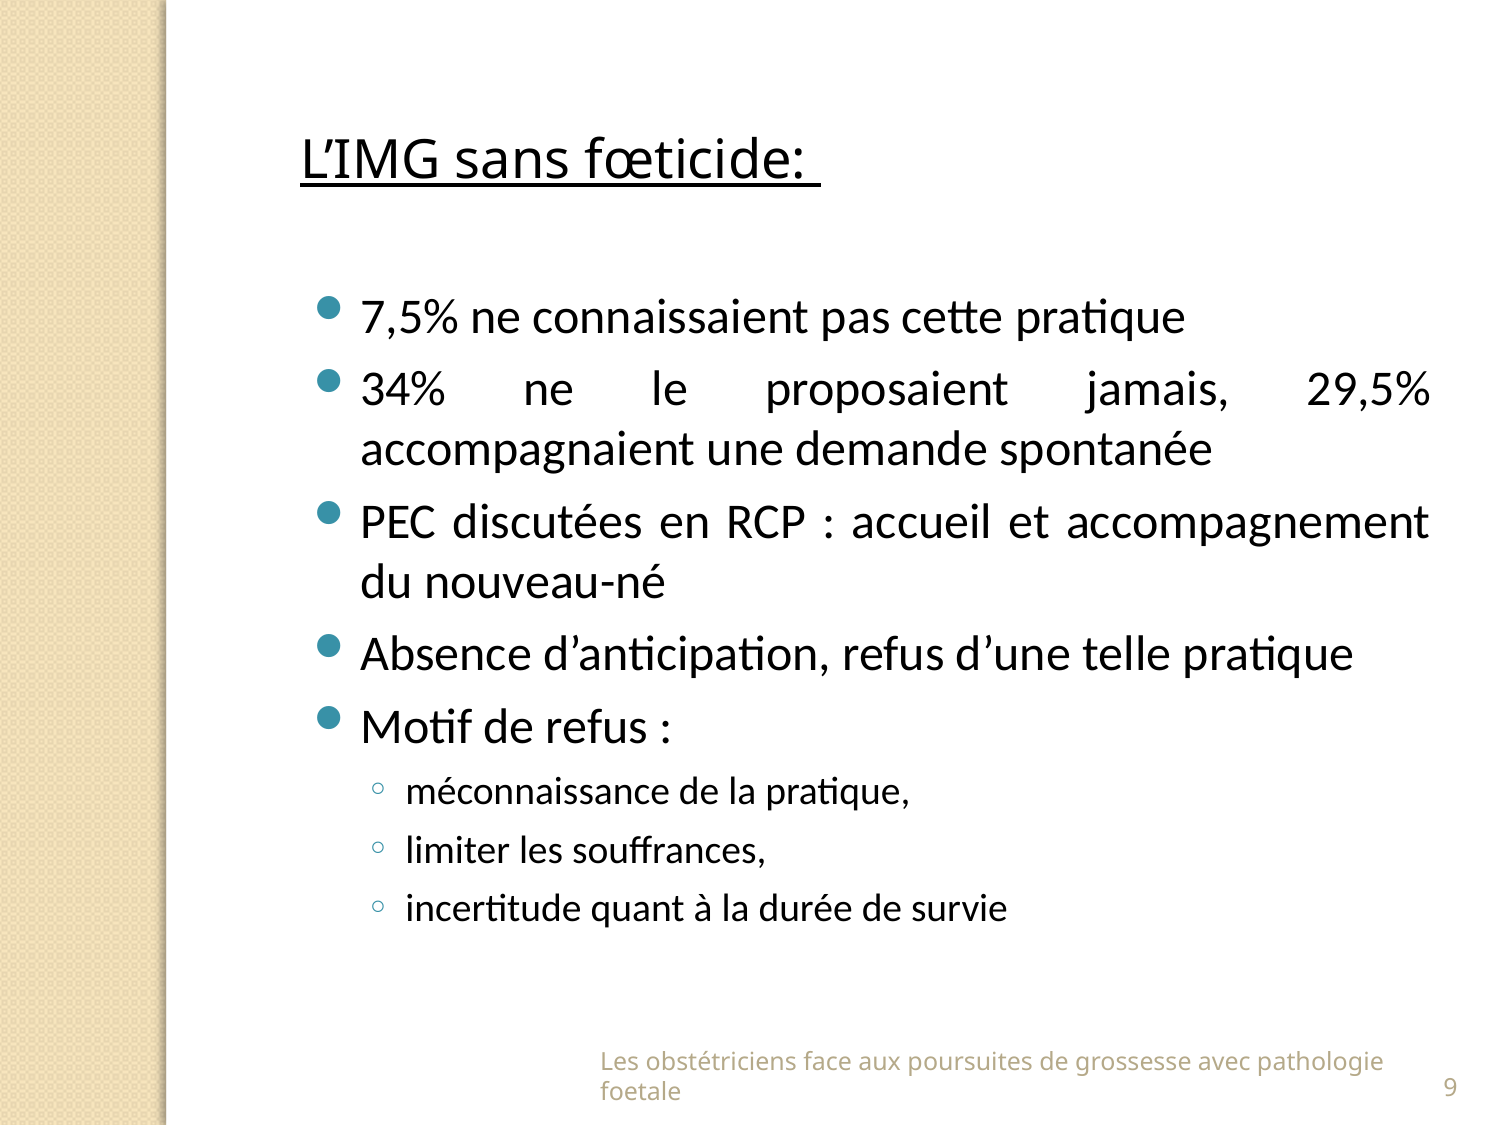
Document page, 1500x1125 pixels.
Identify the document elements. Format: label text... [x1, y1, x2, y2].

text_box L’IMG sans fœticide: [285, 117, 971, 198]
text_box 7,5% ne connaissaient pas cette pratique 34% ne le proposaient jamais, 29,5% accompagnaient une demande spontanée PEC discutées en RCP : accueil et accompagnement du nouveau-né Absence d’anticipation, refus d’une telle pratique Motif de refus : méconnaissance de la pratique, limiter les souffrances, incertitude quant à la durée de survie [285, 275, 1447, 1008]
footer Les obstétriciens face aux poursuites de grossesse avec pathologie foetale [585, 1034, 1413, 1113]
slide_number 9 [1413, 1034, 1488, 1113]
